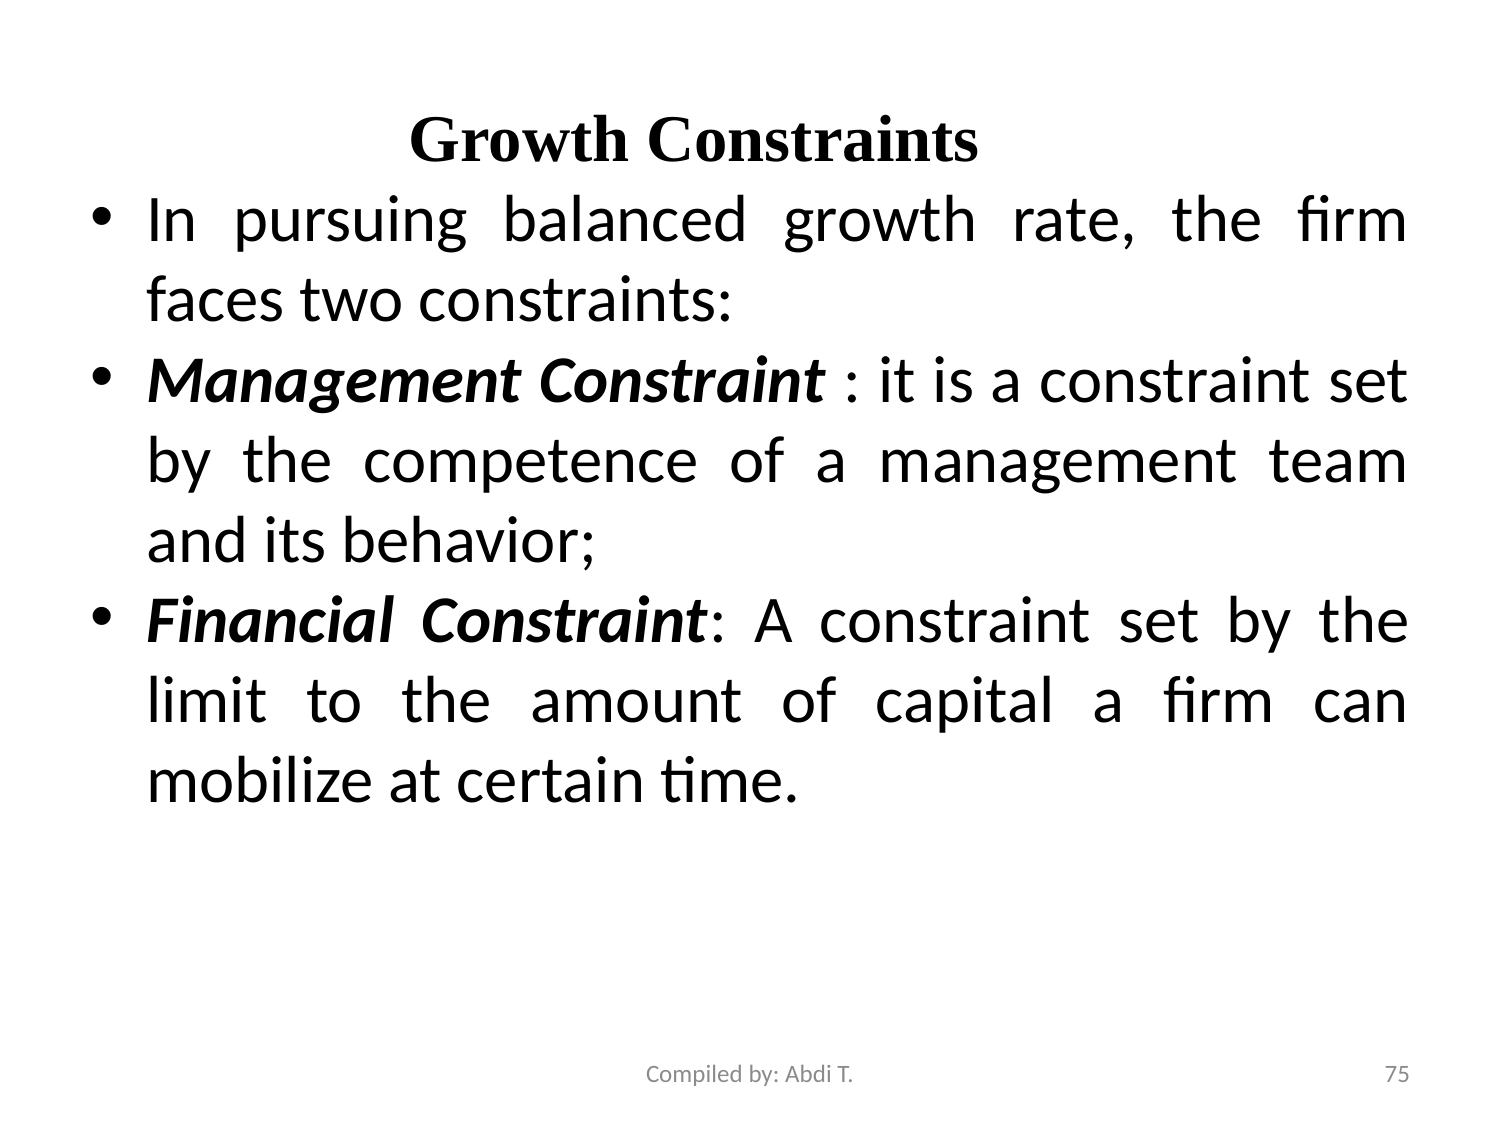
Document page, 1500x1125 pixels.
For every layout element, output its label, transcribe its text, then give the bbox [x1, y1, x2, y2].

list Growth Constraints In pursuing balanced growth rate, the firm faces two constraints: Management Constraint : it is a constraint set by the competence of a management team and its behavior; Financial Constraint: A constraint set by the limit to the amount of capital a firm can mobilize at certain time. [75, 87, 1425, 1005]
footer Compiled by: Abdi T. [512, 1042, 988, 1103]
slide_number 75 [1074, 1042, 1425, 1103]
